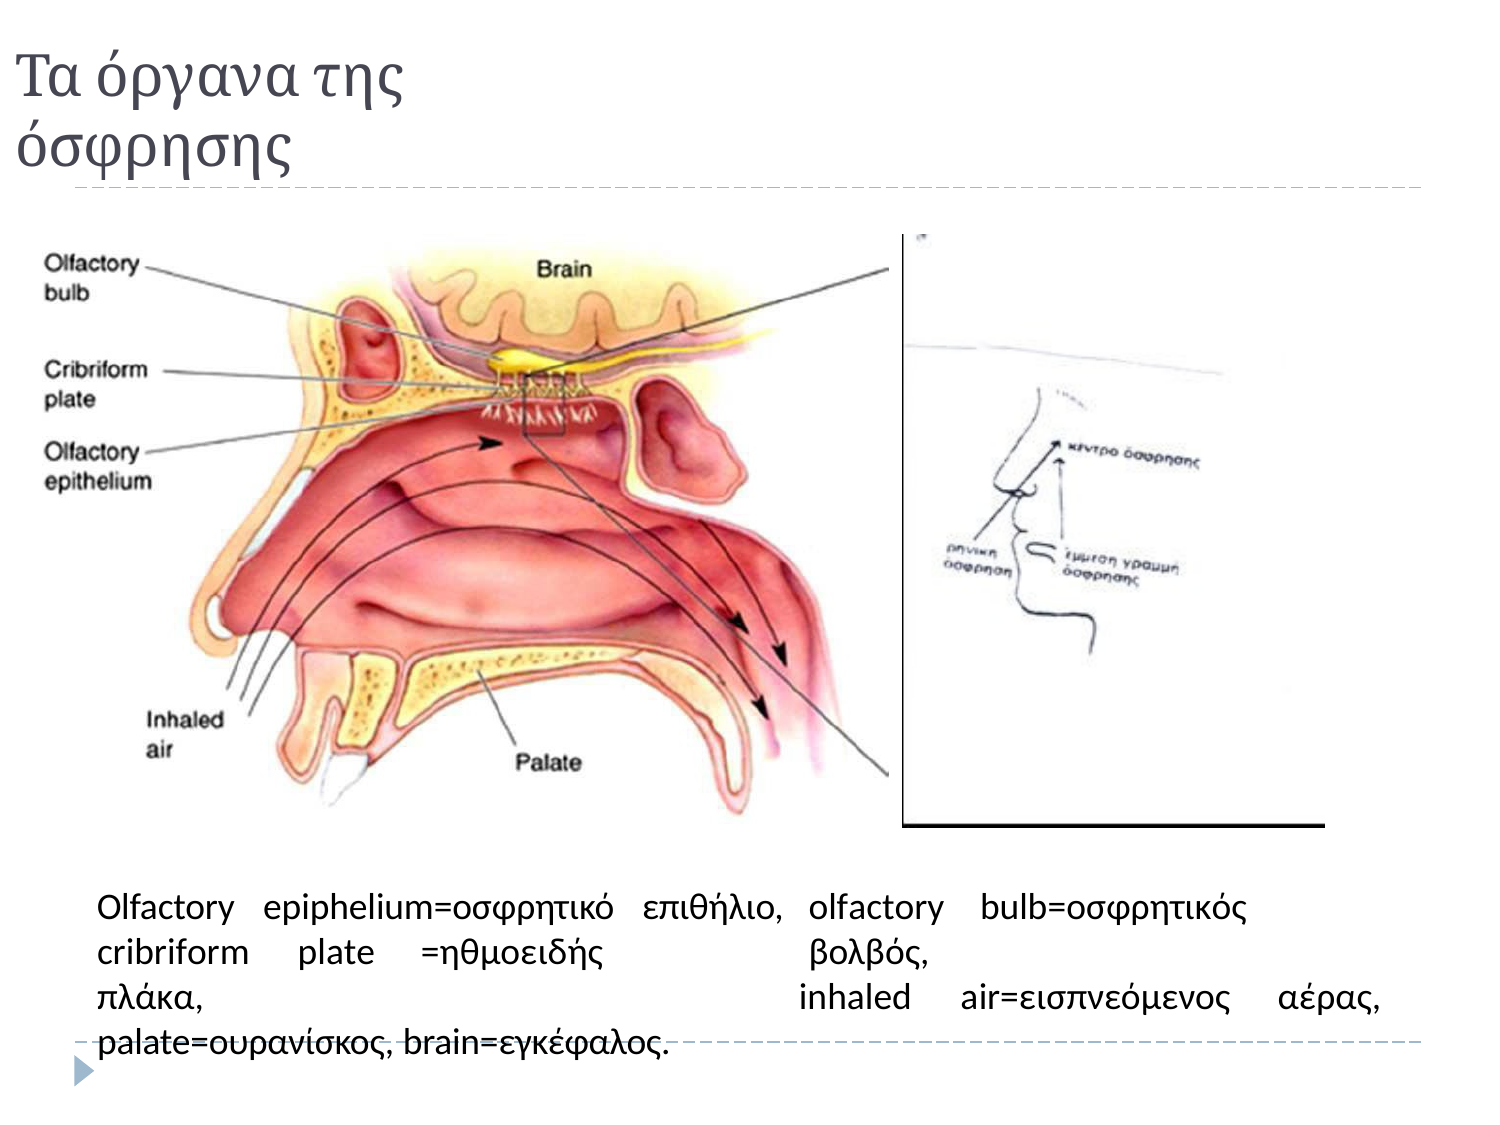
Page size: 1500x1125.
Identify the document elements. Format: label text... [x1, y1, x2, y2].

text_box cribriform plate =ηθμοειδής πλάκα, palate=ουρανίσκος, brain=εγκέφαλος. [94, 925, 755, 1063]
text_box Olfactory epiphelium=οσφρητικό επιθήλιο, [94, 880, 787, 928]
text_box [74, 1055, 95, 1087]
picture [902, 234, 1325, 829]
title Τα όργανα της όσφρησης [12, 36, 651, 227]
text_box olfactory bulb=οσφρητικός βολβός, inhaled air=εισπνεόμενος αέρας, [796, 880, 1382, 1018]
picture [42, 234, 889, 824]
